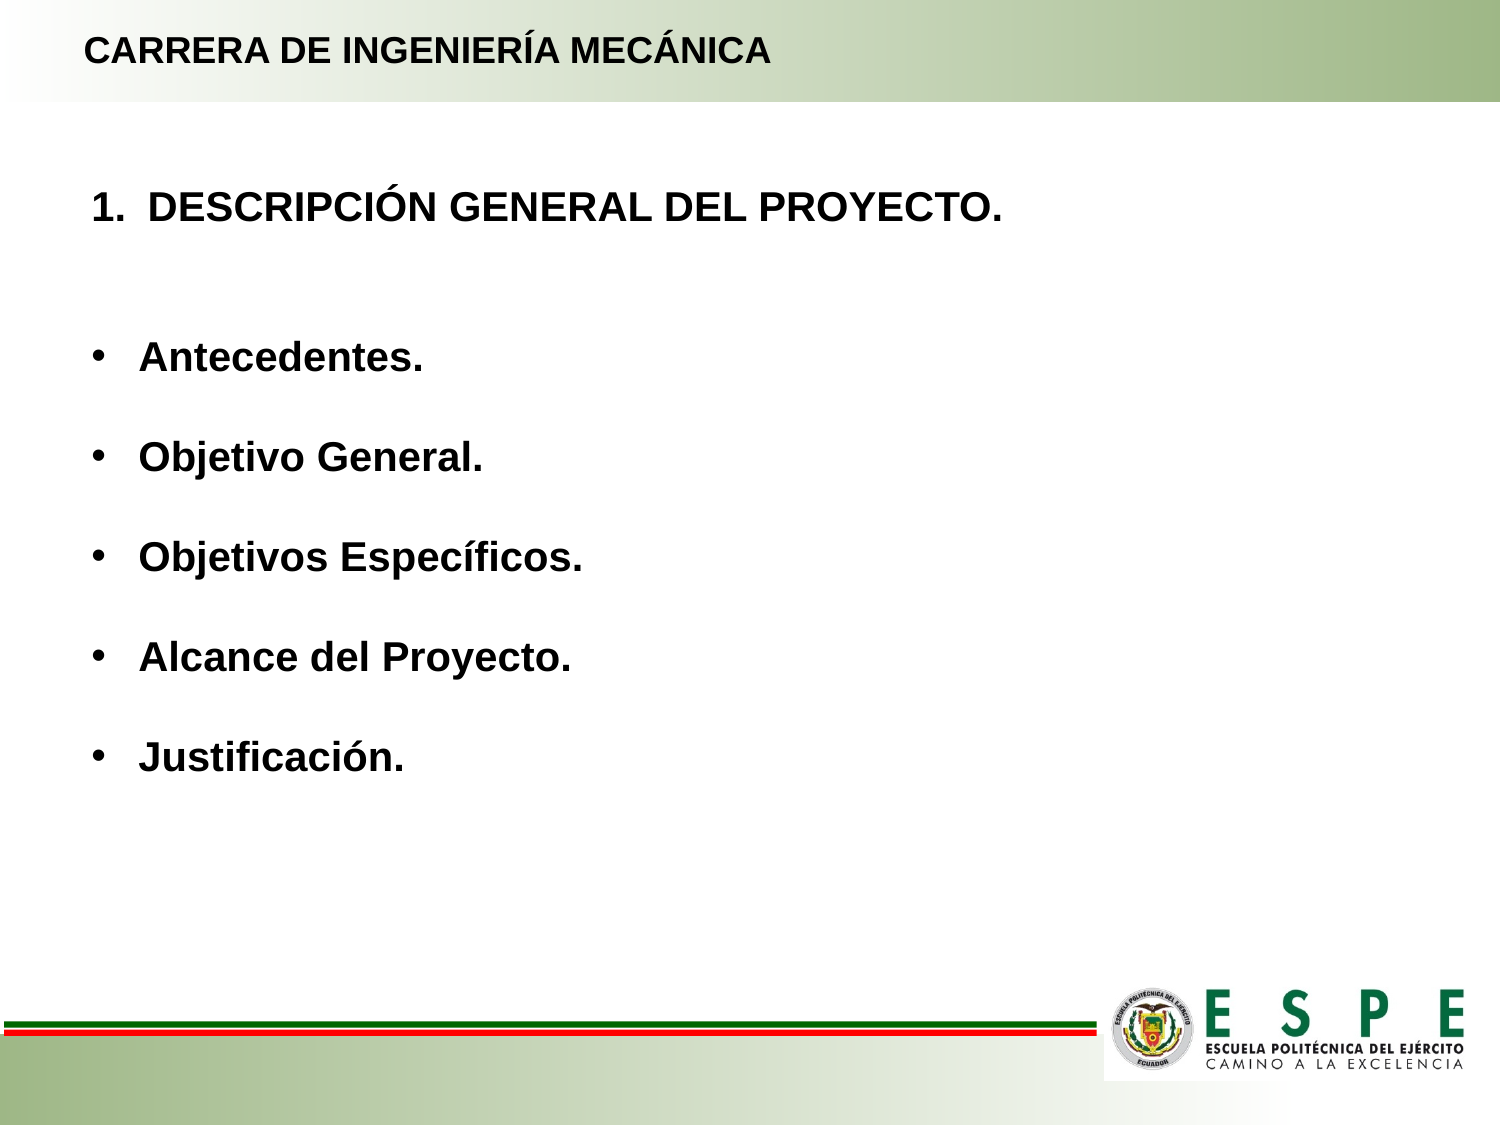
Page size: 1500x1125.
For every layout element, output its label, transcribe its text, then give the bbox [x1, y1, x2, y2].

text_box DESCRIPCIÓN GENERAL DEL PROYECTO. Antecedentes. Objetivo General. Objetivos Específicos. Alcance del Proyecto. Justificación. [76, 172, 1424, 838]
picture [1104, 976, 1483, 1081]
text_box CARRERA DE INGENIERÍA MECÁNICA [68, 19, 787, 79]
